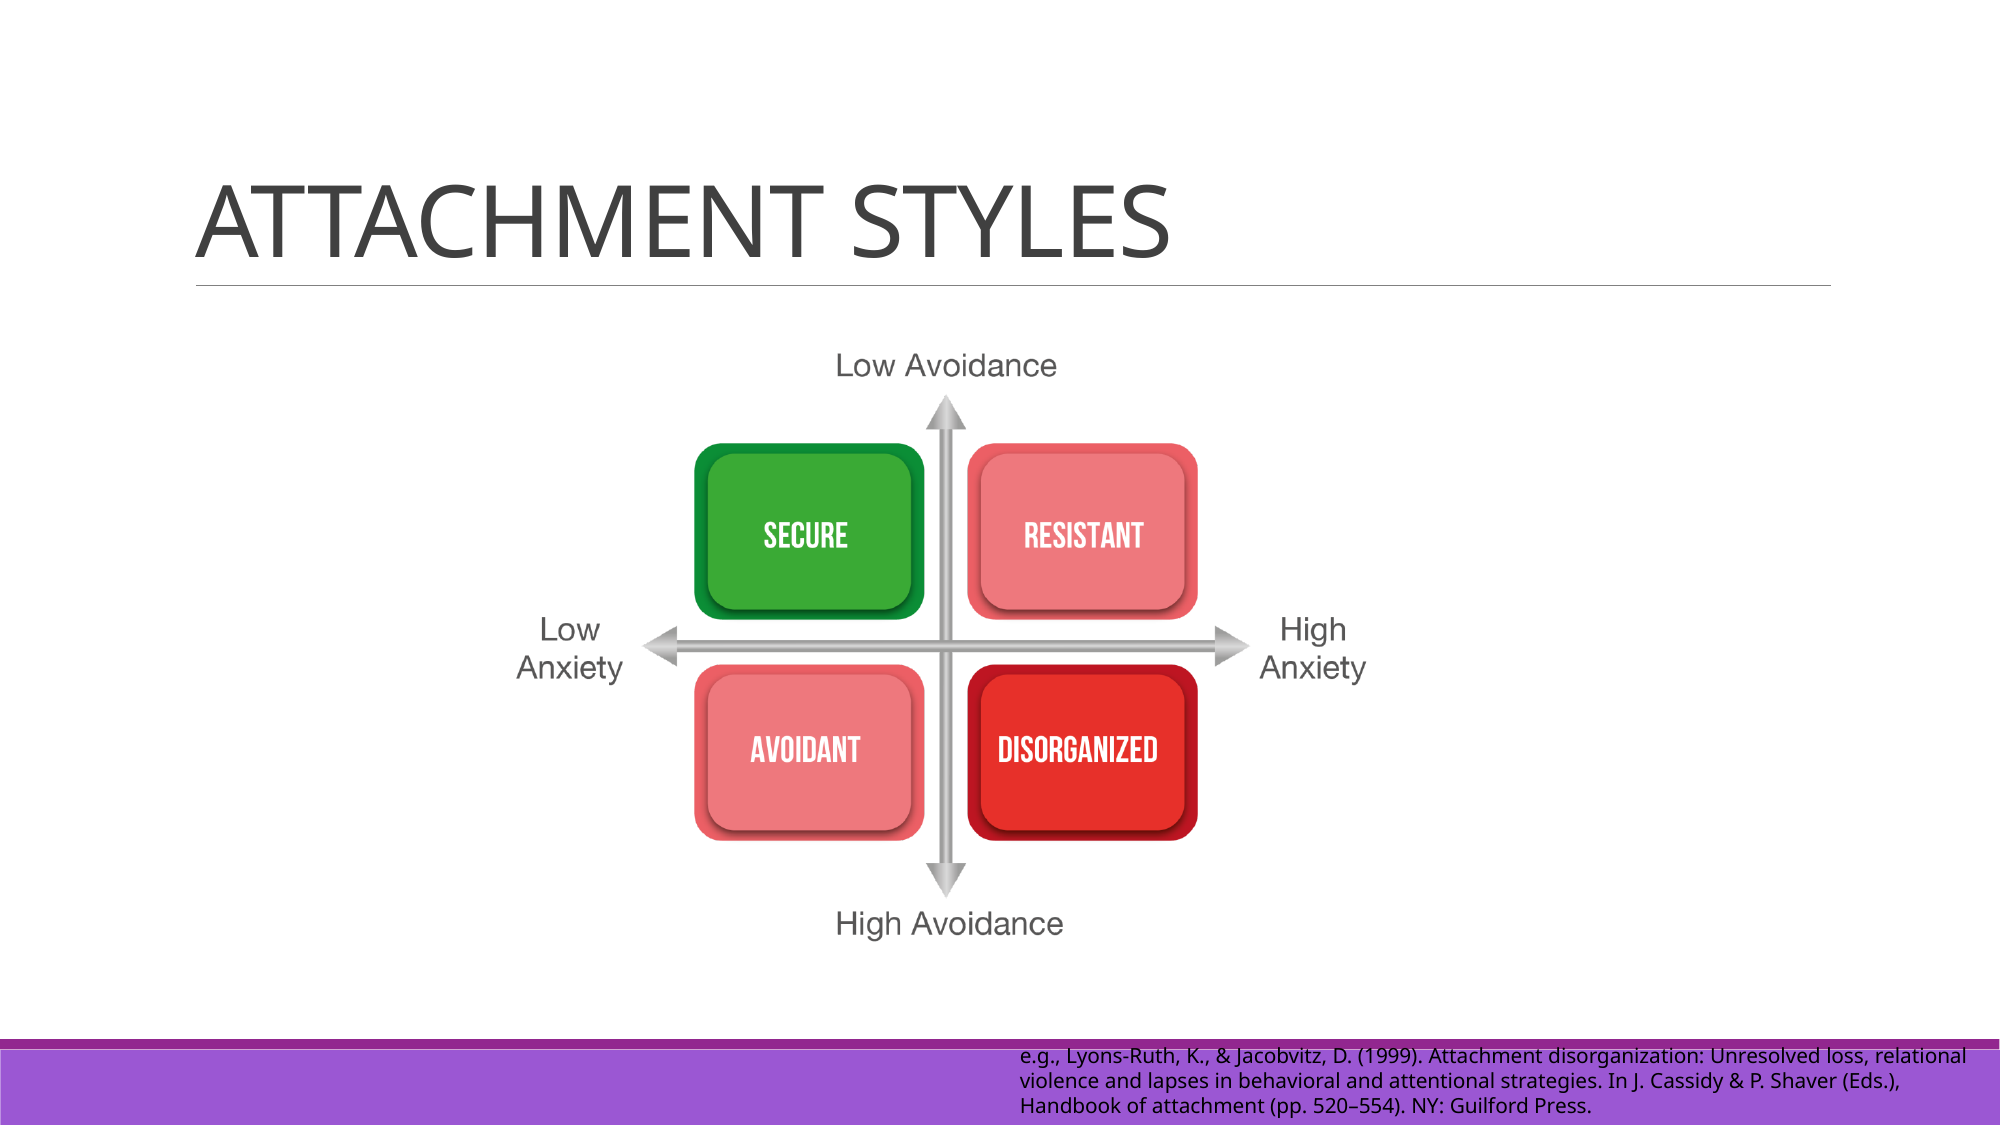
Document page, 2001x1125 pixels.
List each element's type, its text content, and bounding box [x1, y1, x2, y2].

title ATTACHMENT STYLES [180, 47, 1830, 285]
picture [493, 335, 1389, 964]
text_box e.g., Lyons-Ruth, K., & Jacobvitz, D. (1999). Attachment disorganization: Unresolved loss, relational violence and lapses in behavioral and attentional strategies. In J. Cassidy & P. Shaver (Eds.), Handbook of attachment (pp. 520–554). NY: Guilford Press. [1005, 1035, 2000, 1125]
